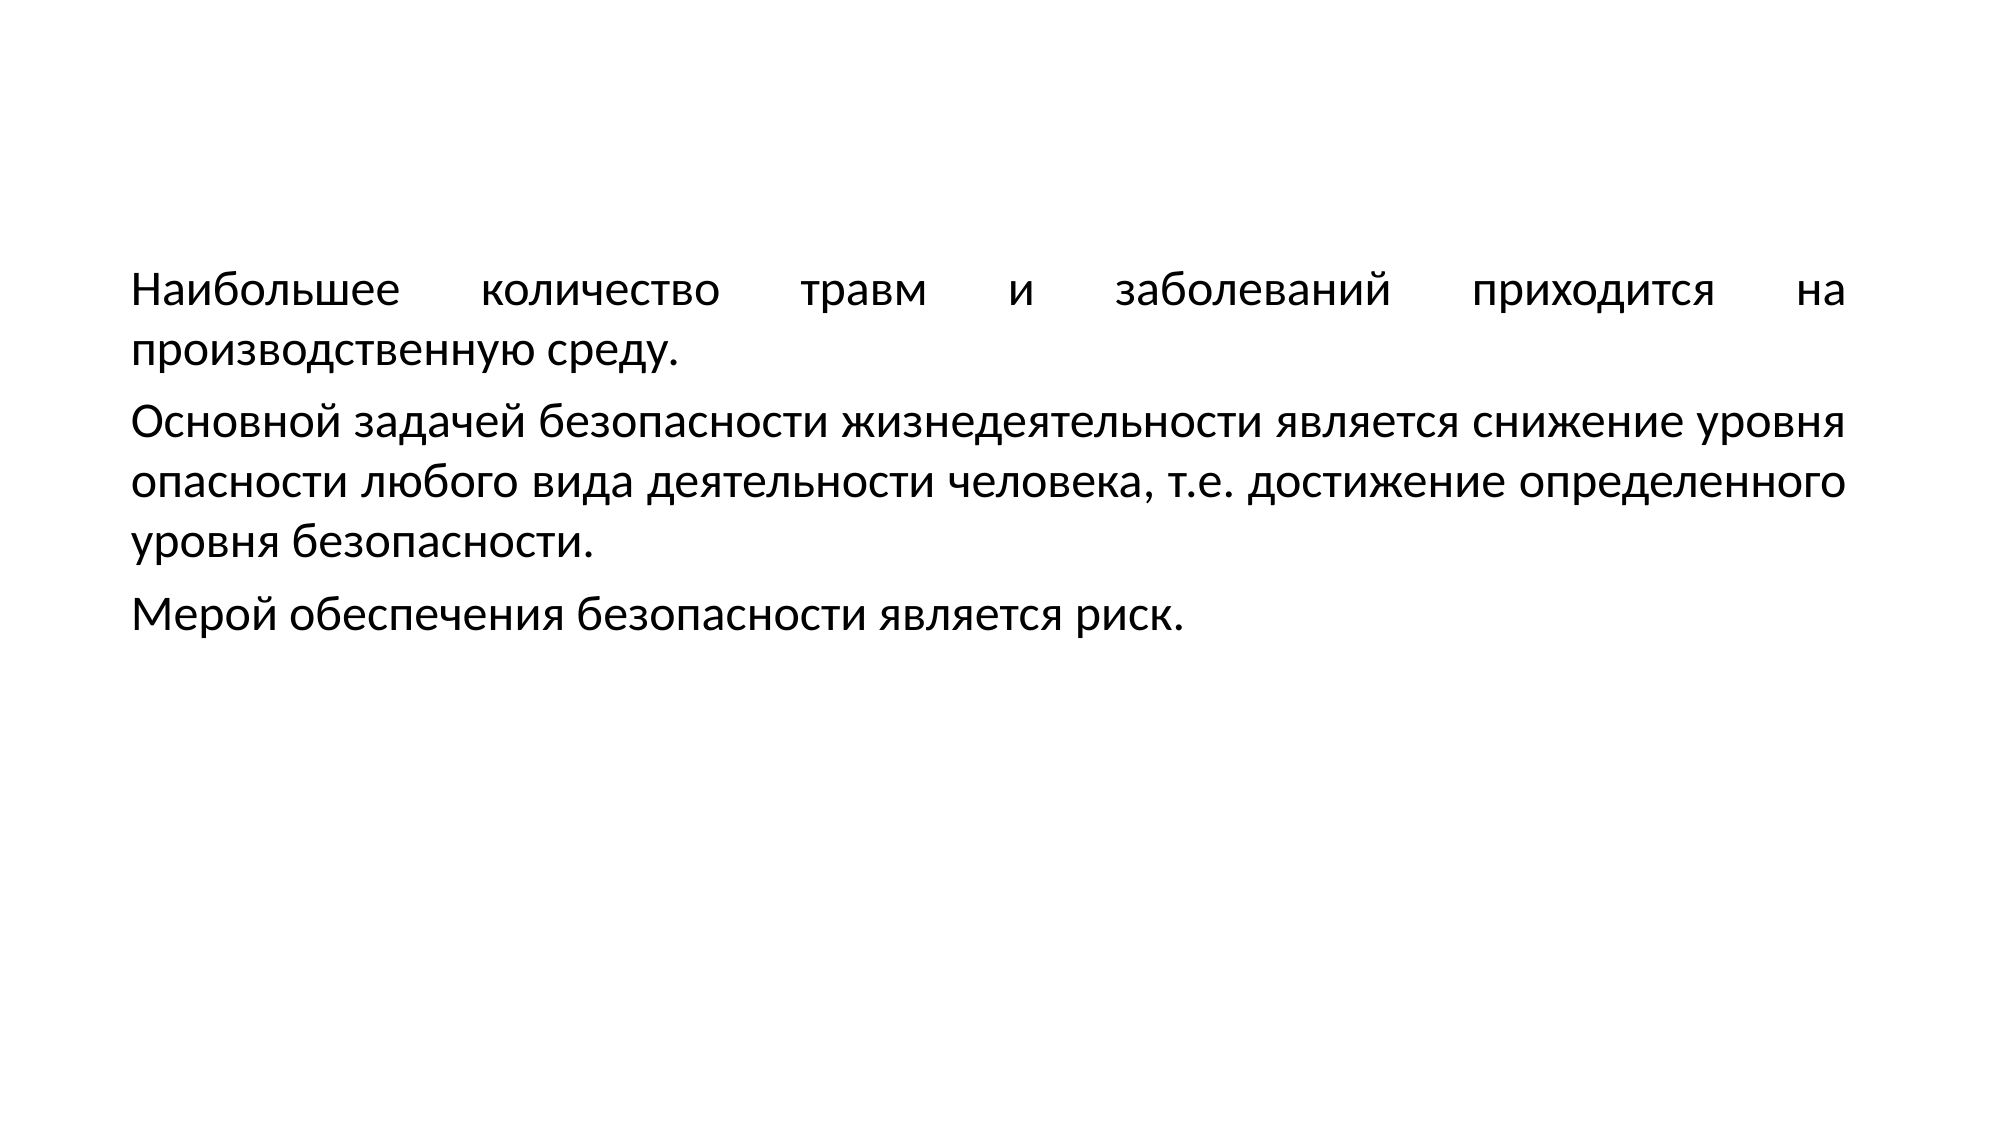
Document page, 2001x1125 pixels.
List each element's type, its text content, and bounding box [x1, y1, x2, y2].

text_box Наибольшее количество травм и заболеваний приходится на производственную среду. Основной задачей безопасности жизнедеятельности является снижение уровня опасности любого вида деятельности человека, т.е. достижение определенного уровня безопасности. Мерой обеспечения безопасности является риск. [116, 247, 1863, 648]
